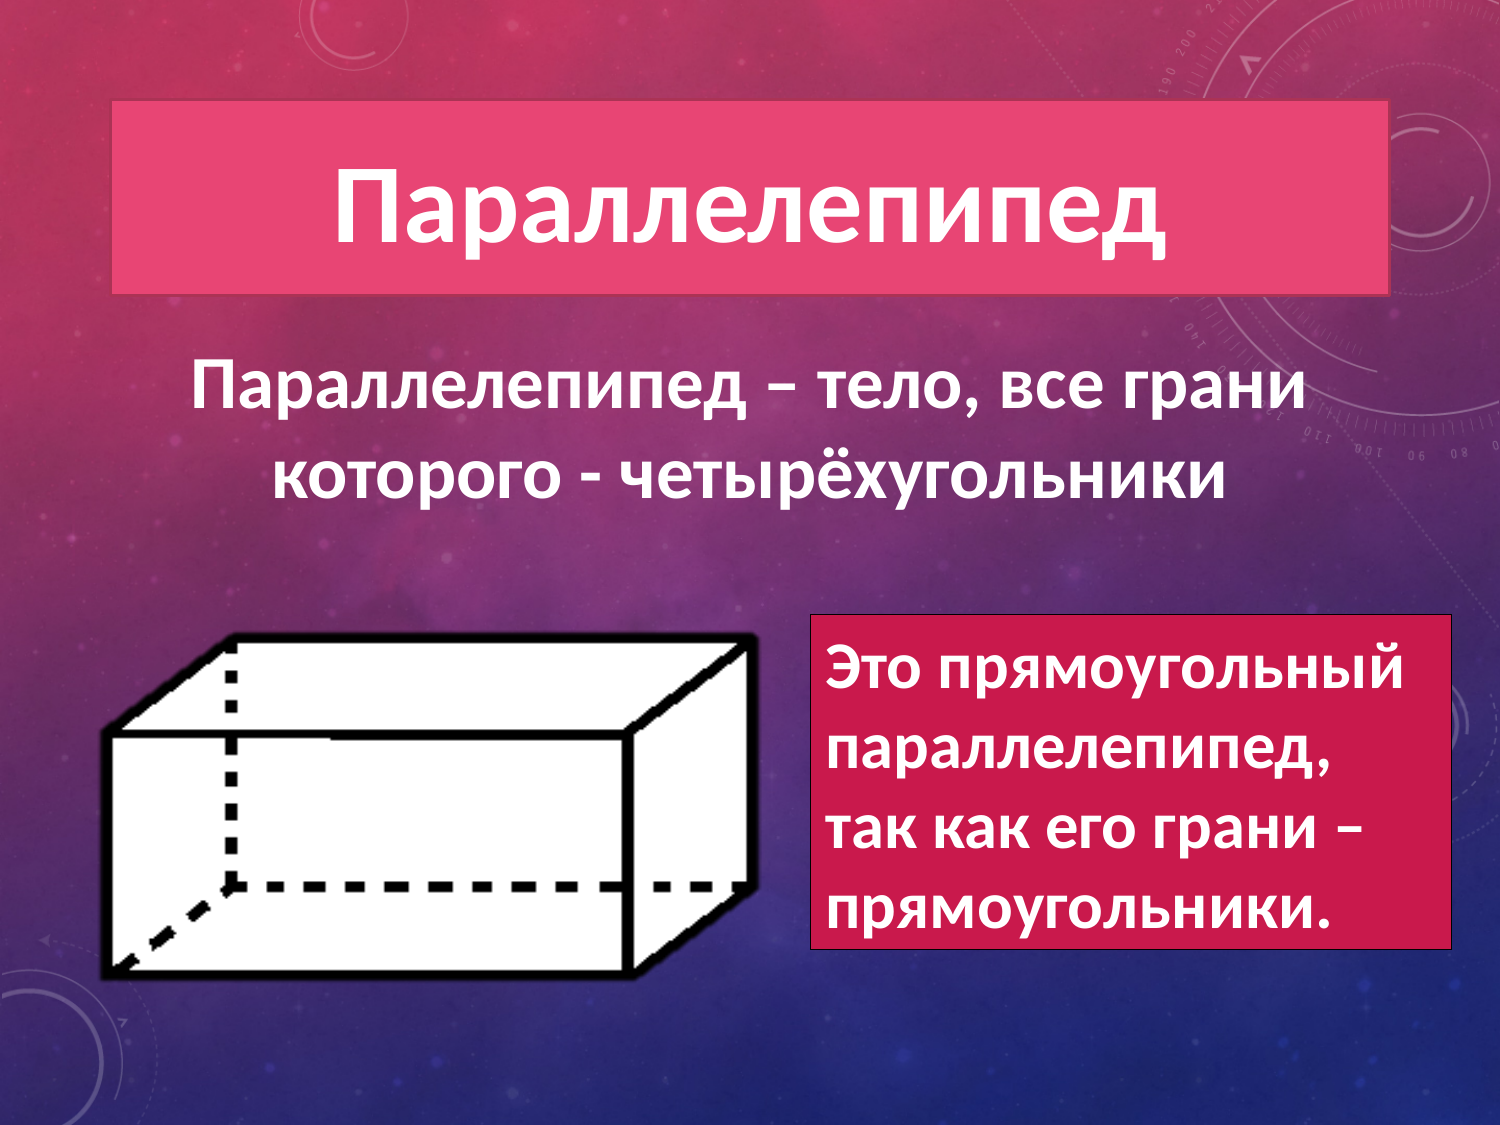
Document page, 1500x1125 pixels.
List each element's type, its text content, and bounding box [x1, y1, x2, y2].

picture [0, 0, 1500, 1125]
text_box Параллелепипед [109, 98, 1391, 297]
text_box Это прямоугольный параллелепипед, так как его грани – прямоугольники. [834, 614, 1452, 950]
title параллелепипед [75, 99, 1350, 339]
text_box Параллелепипед – тело, все грани которого - четырёхугольники [110, 325, 1390, 521]
